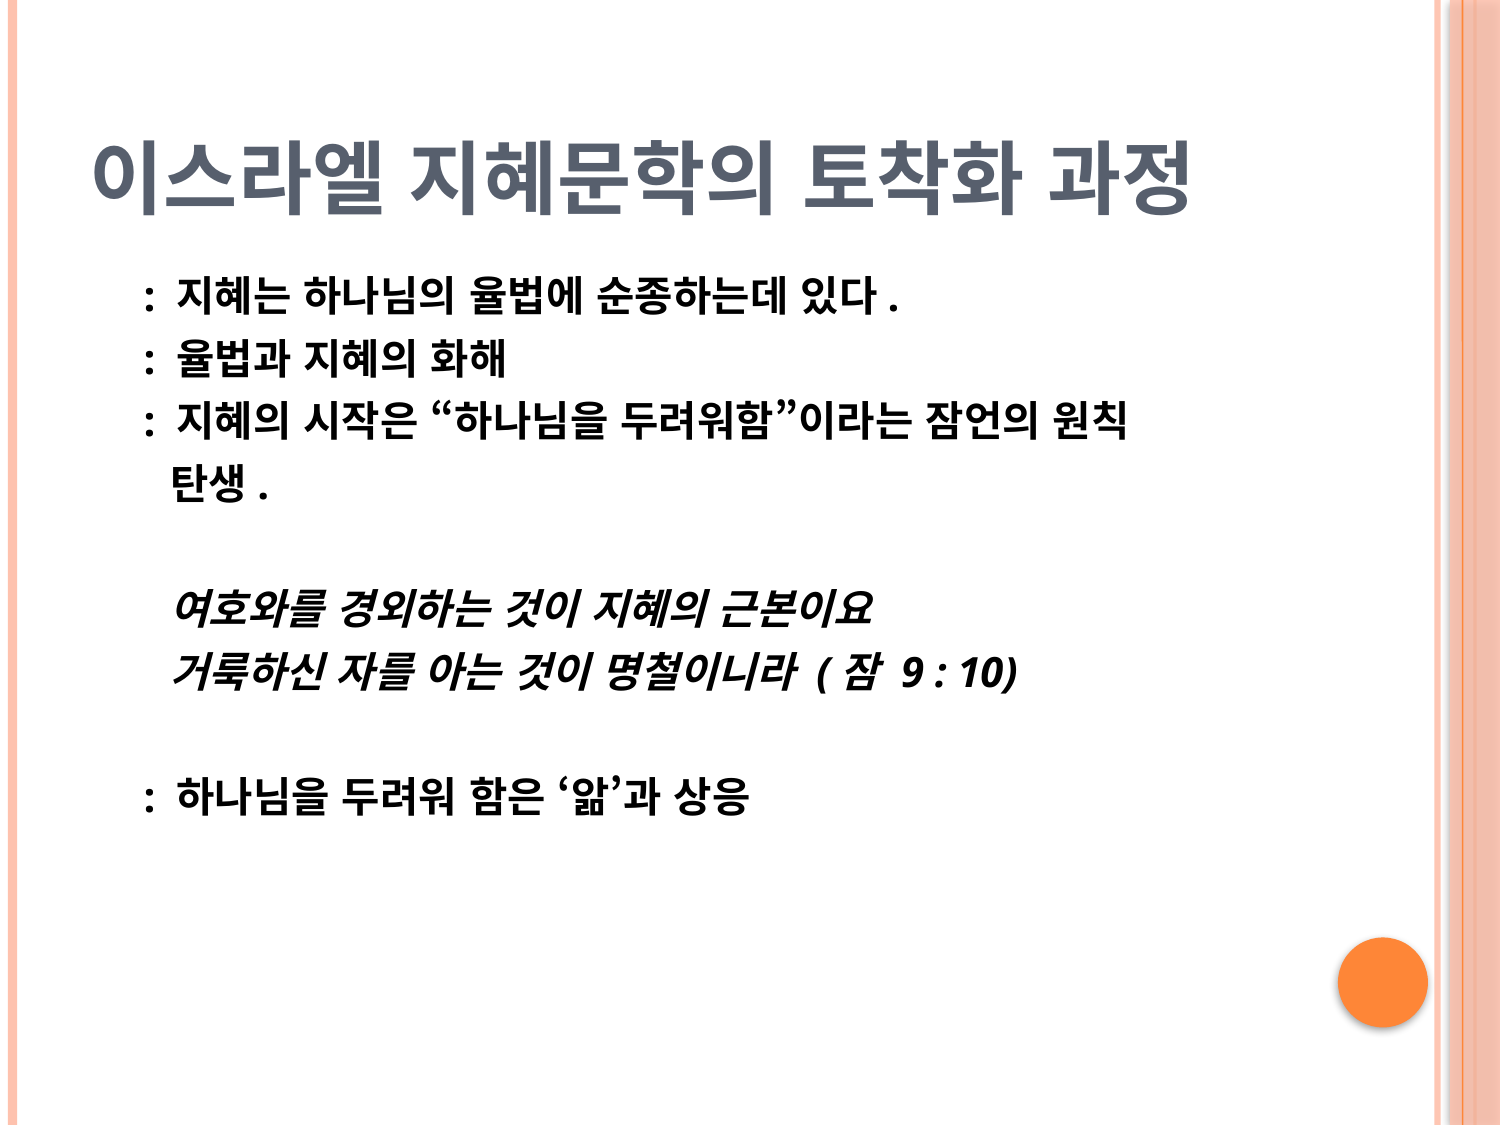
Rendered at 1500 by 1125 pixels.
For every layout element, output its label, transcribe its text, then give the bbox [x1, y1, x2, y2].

list : 지혜는 하나님의 율법에 순종하는데 있다. : 율법과 지혜의 화해 : 지혜의 시작은 “하나님을 두려워함”이라는 잠언의 원칙 탄생. 여호와를 경외하는 것이 지혜의 근본이요 거룩하신 자를 아는 것이 명철이니라 (잠 9 : 10) : 하나님을 두려워 함은 ‘앎’과 상응 [75, 262, 1300, 1062]
title 이스라엘 지혜문학의 토착화 과정 [75, 45, 1300, 233]
